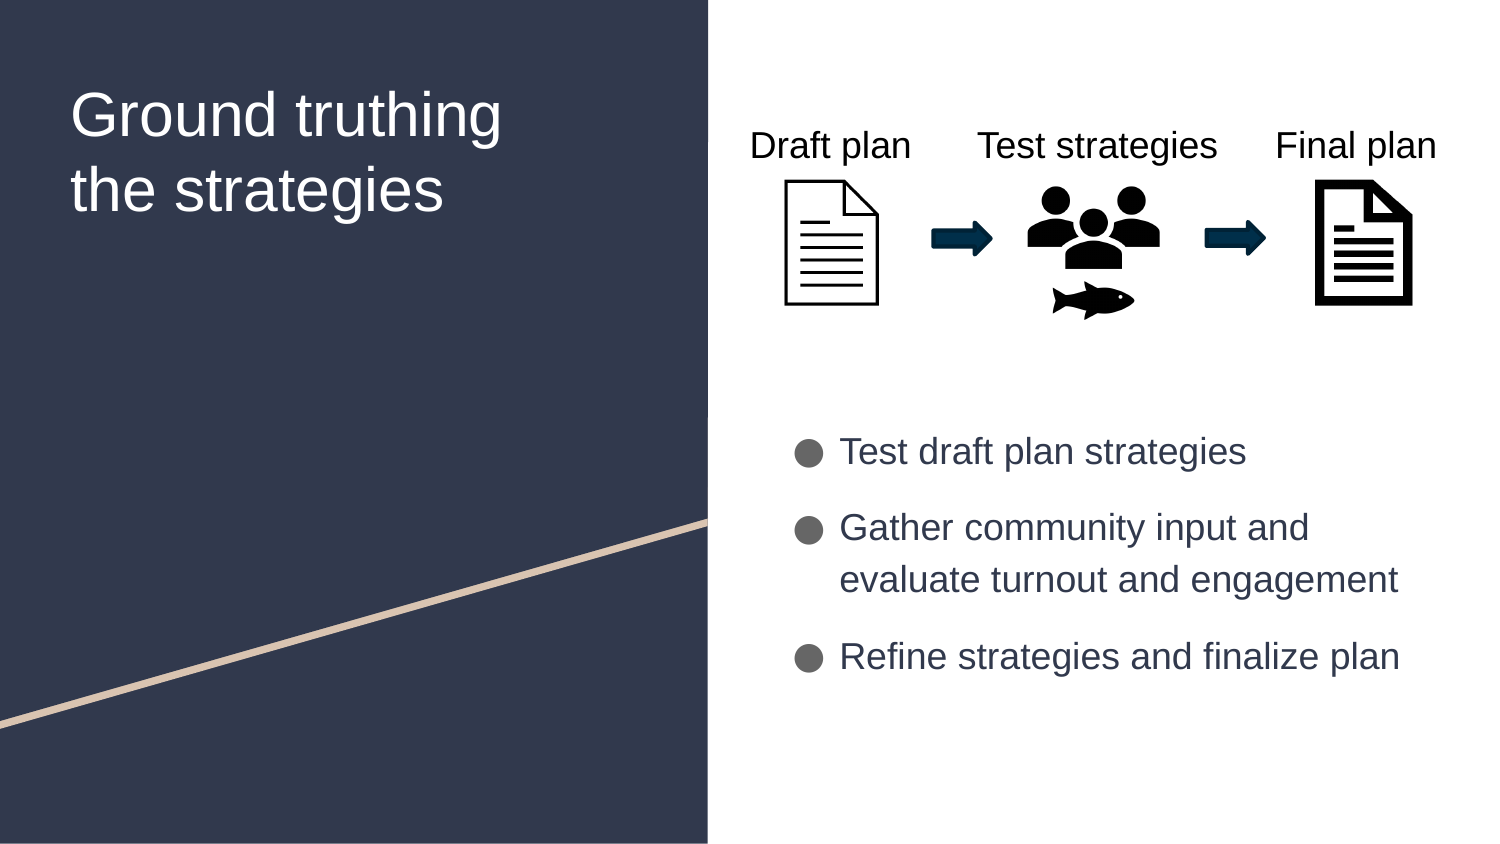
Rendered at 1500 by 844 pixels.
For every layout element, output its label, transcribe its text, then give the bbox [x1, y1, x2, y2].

text_box Test strategies [962, 113, 1249, 173]
text_box [931, 220, 993, 257]
picture [1288, 166, 1440, 318]
text_box [1204, 219, 1266, 256]
title Ground truthing the strategies [0, 59, 668, 471]
picture [755, 166, 907, 318]
list Test draft plan strategies Gather community input and evaluate turnout and engagement Refine strategies and finalize plan [777, 334, 1461, 747]
text_box Final plan [1260, 113, 1500, 173]
picture [1018, 152, 1169, 345]
text_box Draft plan [734, 113, 952, 173]
